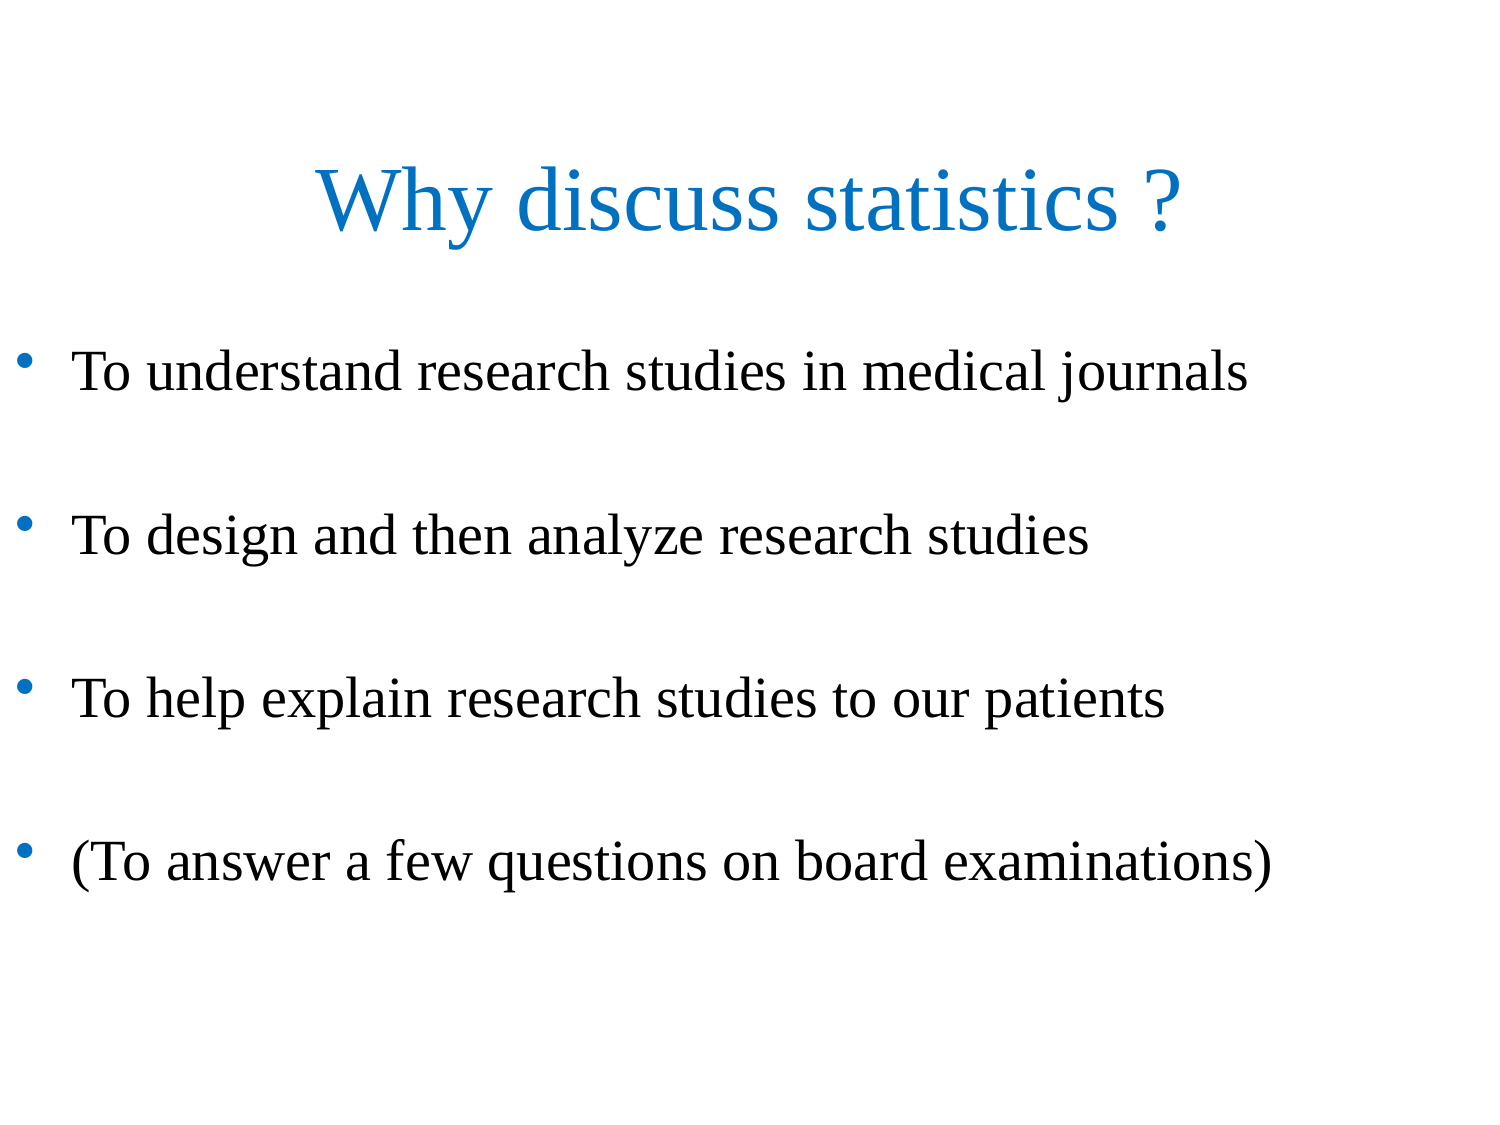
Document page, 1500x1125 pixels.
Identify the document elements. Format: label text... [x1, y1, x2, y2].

list To understand research studies in medical journals To design and then analyze research studies To help explain research studies to our patients (To answer a few questions on board examinations) [0, 324, 1500, 1125]
title Why discuss statistics ? [112, 99, 1388, 288]
